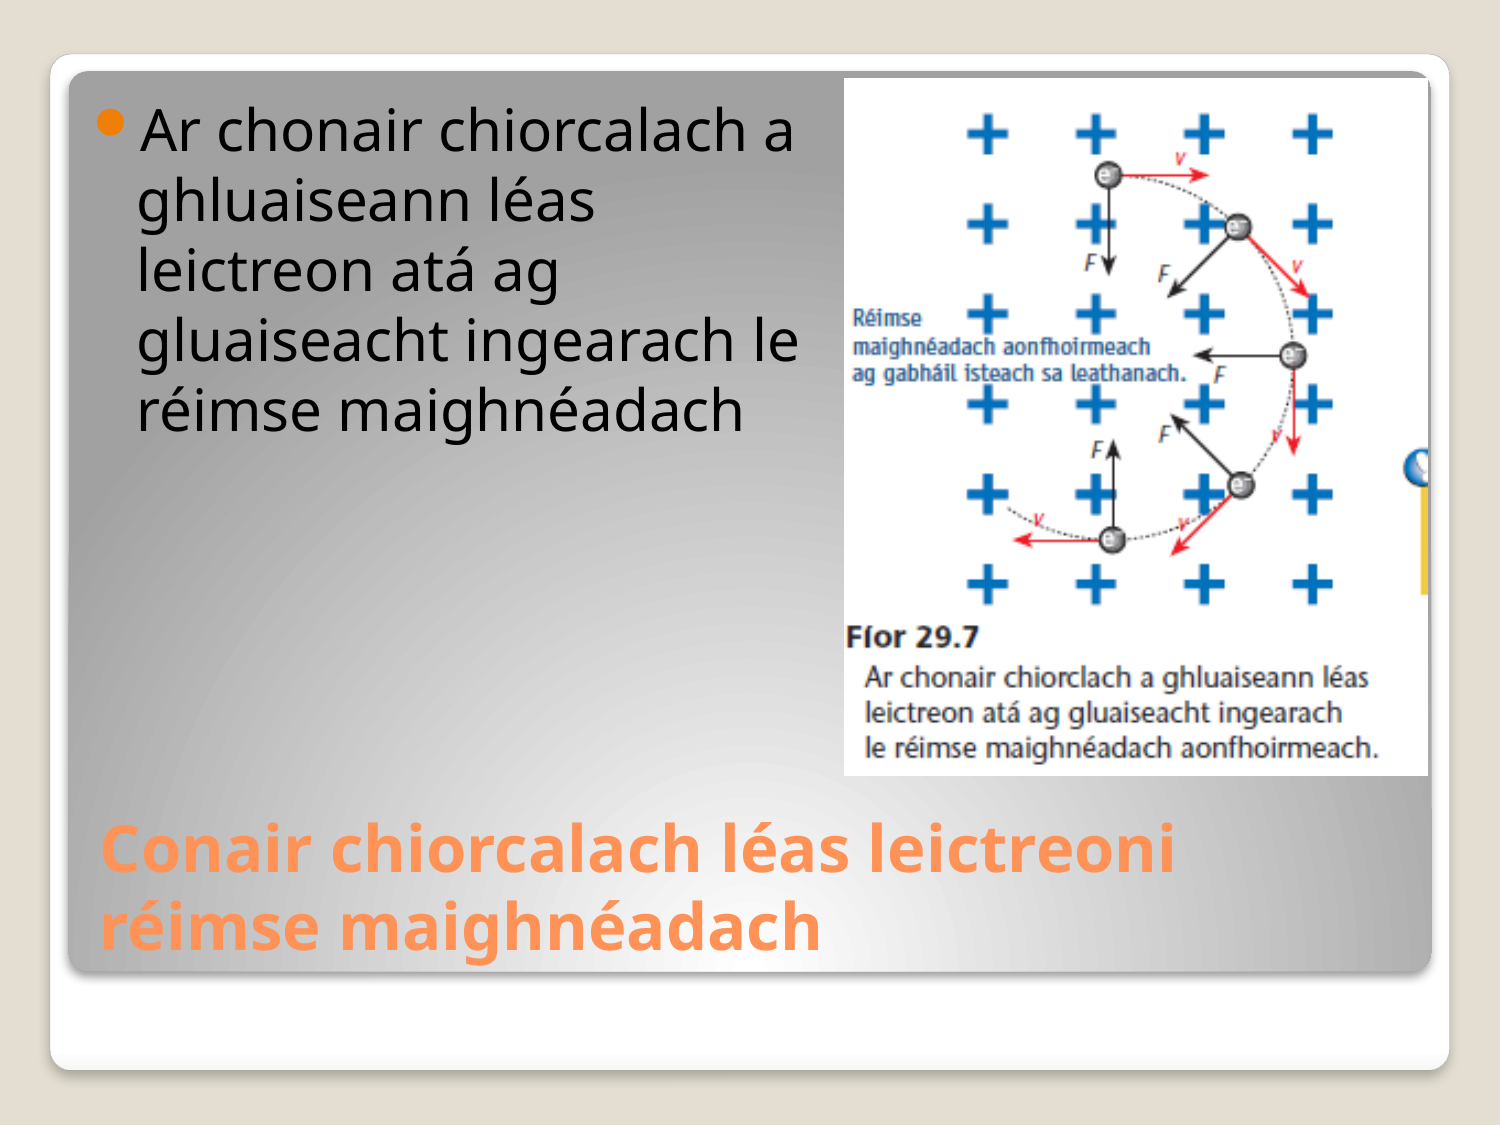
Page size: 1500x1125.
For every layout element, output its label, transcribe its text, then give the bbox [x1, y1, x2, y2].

title Conair chiorcalach léas leictreoni réimse maighnéadach [84, 798, 1428, 972]
picture [844, 77, 1428, 776]
list Ar chonair chiorcalach a ghluaiseann léas leictreon atá ag gluaiseacht ingearach le réimse maighnéadach [63, 78, 857, 821]
